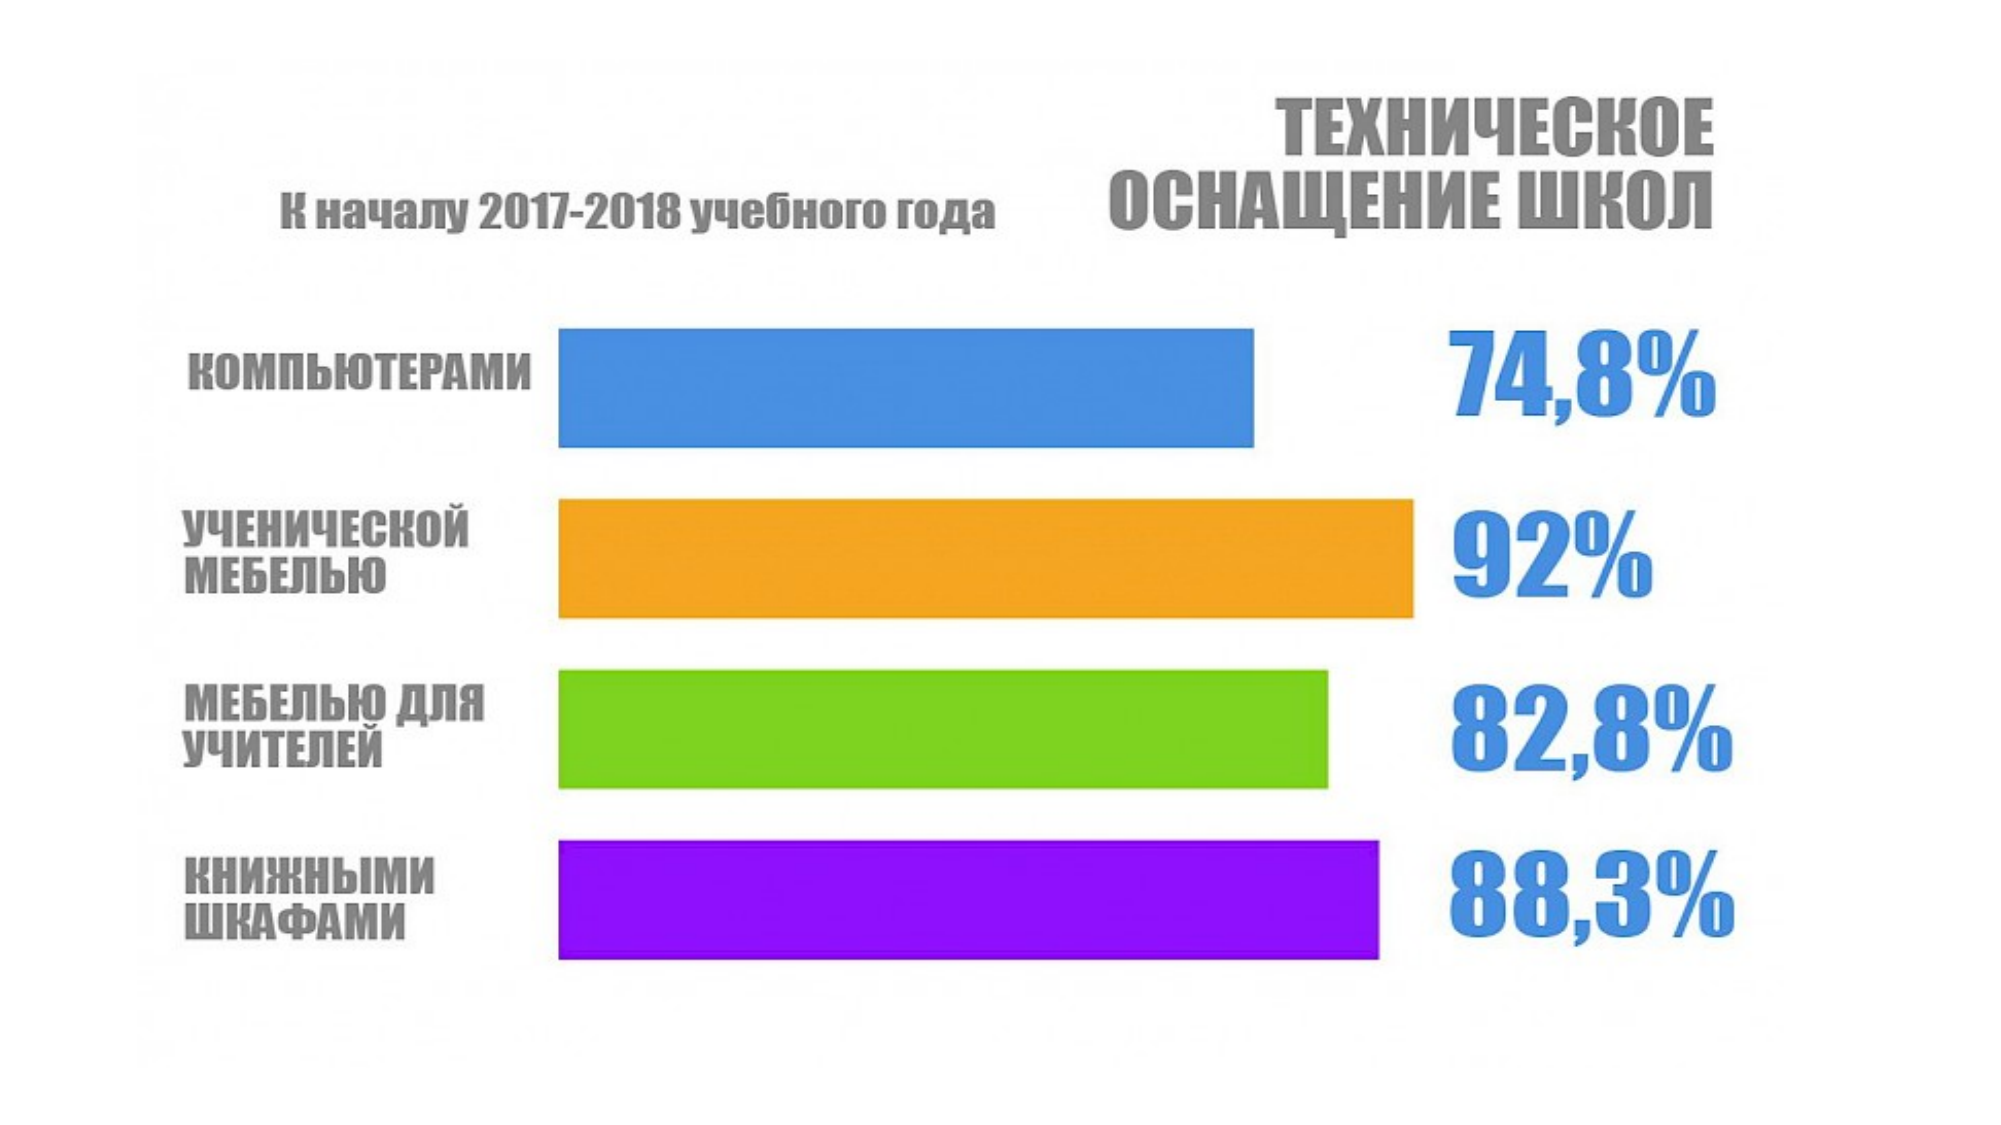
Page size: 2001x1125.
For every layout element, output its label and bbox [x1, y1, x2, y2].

list [137, 59, 1784, 1068]
